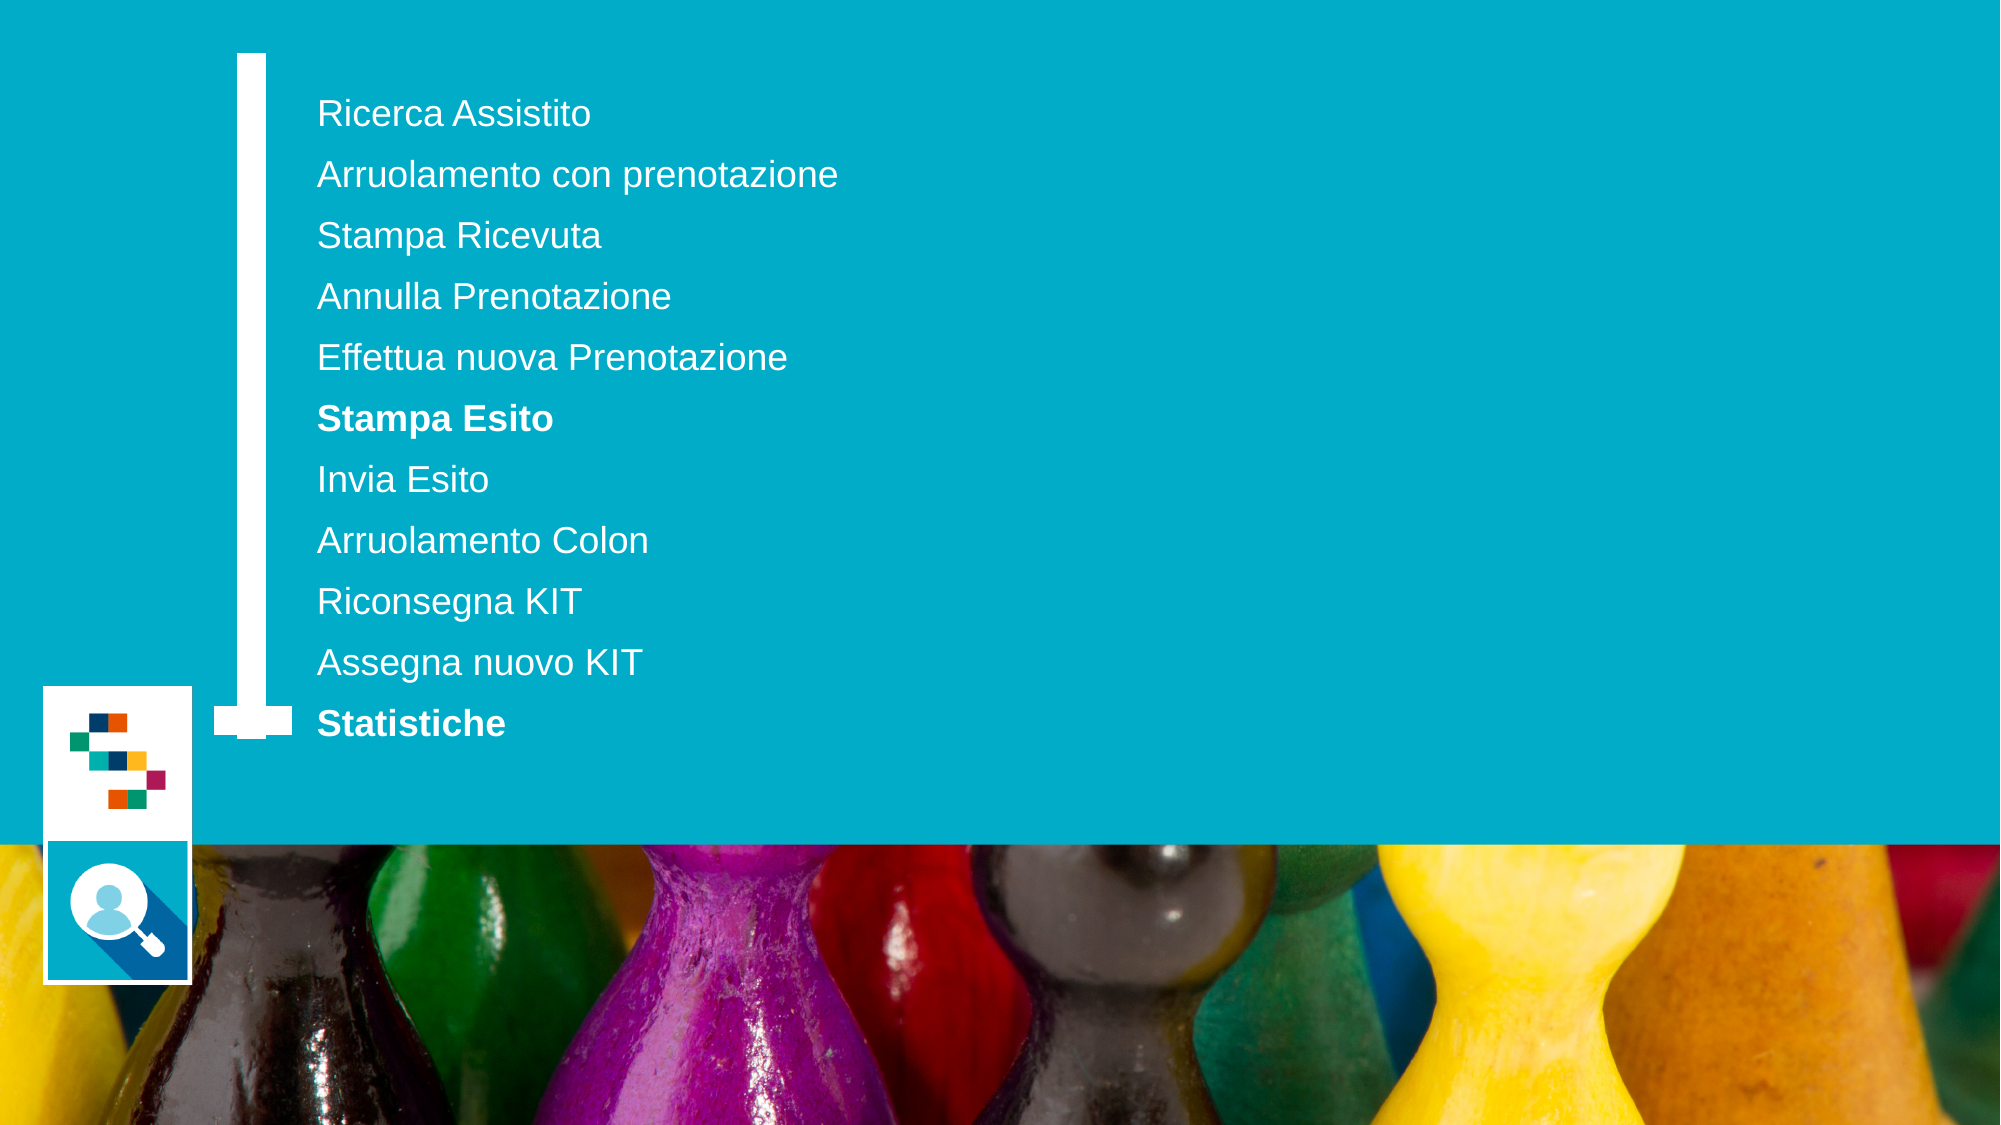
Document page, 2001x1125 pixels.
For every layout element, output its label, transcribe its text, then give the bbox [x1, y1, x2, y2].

text_box Riconsegna KIT [302, 569, 1303, 630]
text_box Assegna nuovo KIT [302, 630, 1303, 691]
text_box Stampa Ricevuta [302, 203, 1303, 264]
text_box Annulla Prenotazione [302, 264, 1303, 325]
text_box Effettua nuova Prenotazione [302, 325, 1303, 386]
text_box [237, 735, 266, 739]
text_box [237, 53, 266, 706]
text_box Ricerca Assistito [302, 81, 1545, 142]
picture [0, 686, 2000, 1125]
text_box Arruolamento Colon [302, 508, 1303, 569]
text_box Statistiche [302, 691, 1303, 752]
text_box Stampa Esito [302, 386, 1303, 447]
text_box [214, 706, 292, 735]
text_box Arruolamento con prenotazione [302, 142, 1303, 203]
text_box Invia Esito [302, 447, 1303, 508]
